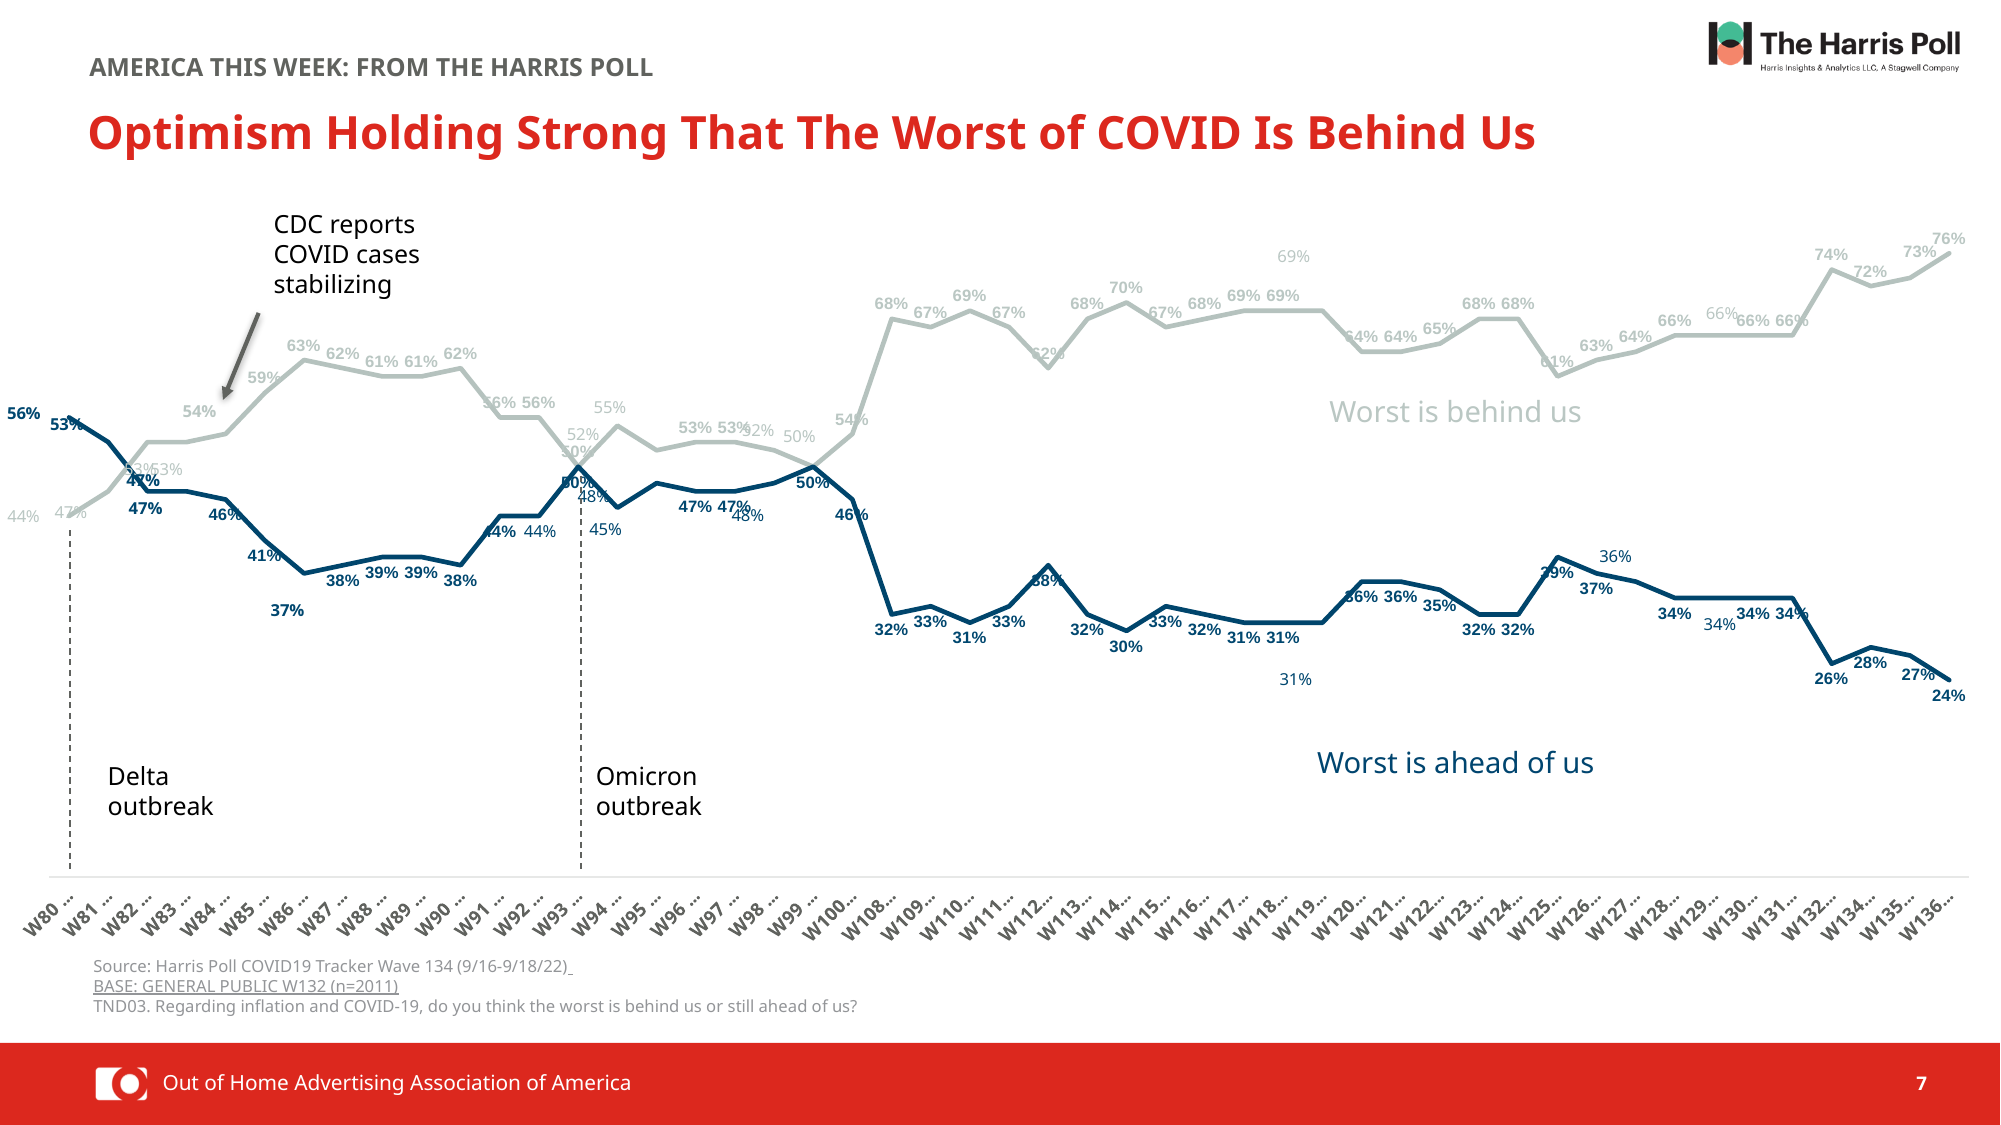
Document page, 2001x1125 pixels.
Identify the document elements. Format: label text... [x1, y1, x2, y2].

chart [0, 185, 2000, 948]
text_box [222, 312, 259, 401]
slide_number 7 [1901, 1064, 1970, 1107]
picture [95, 1067, 148, 1101]
text_box Source: Harris Poll COVID19 Tracker Wave 134 (9/16-9/18/22) BASE: GENERAL PUBLIC W132 (n=2011) TND03. Regarding inflation and COVID-19, do you think the worst is behind us or still ahead of us? [78, 959, 1827, 1043]
title Optimism Holding Strong That The Worst of COVID Is Behind Us [72, 96, 1913, 163]
text_box AMERICA THIS WEEK: FROM THE HARRIS POLL [74, 43, 737, 85]
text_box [1665, 0, 2000, 95]
